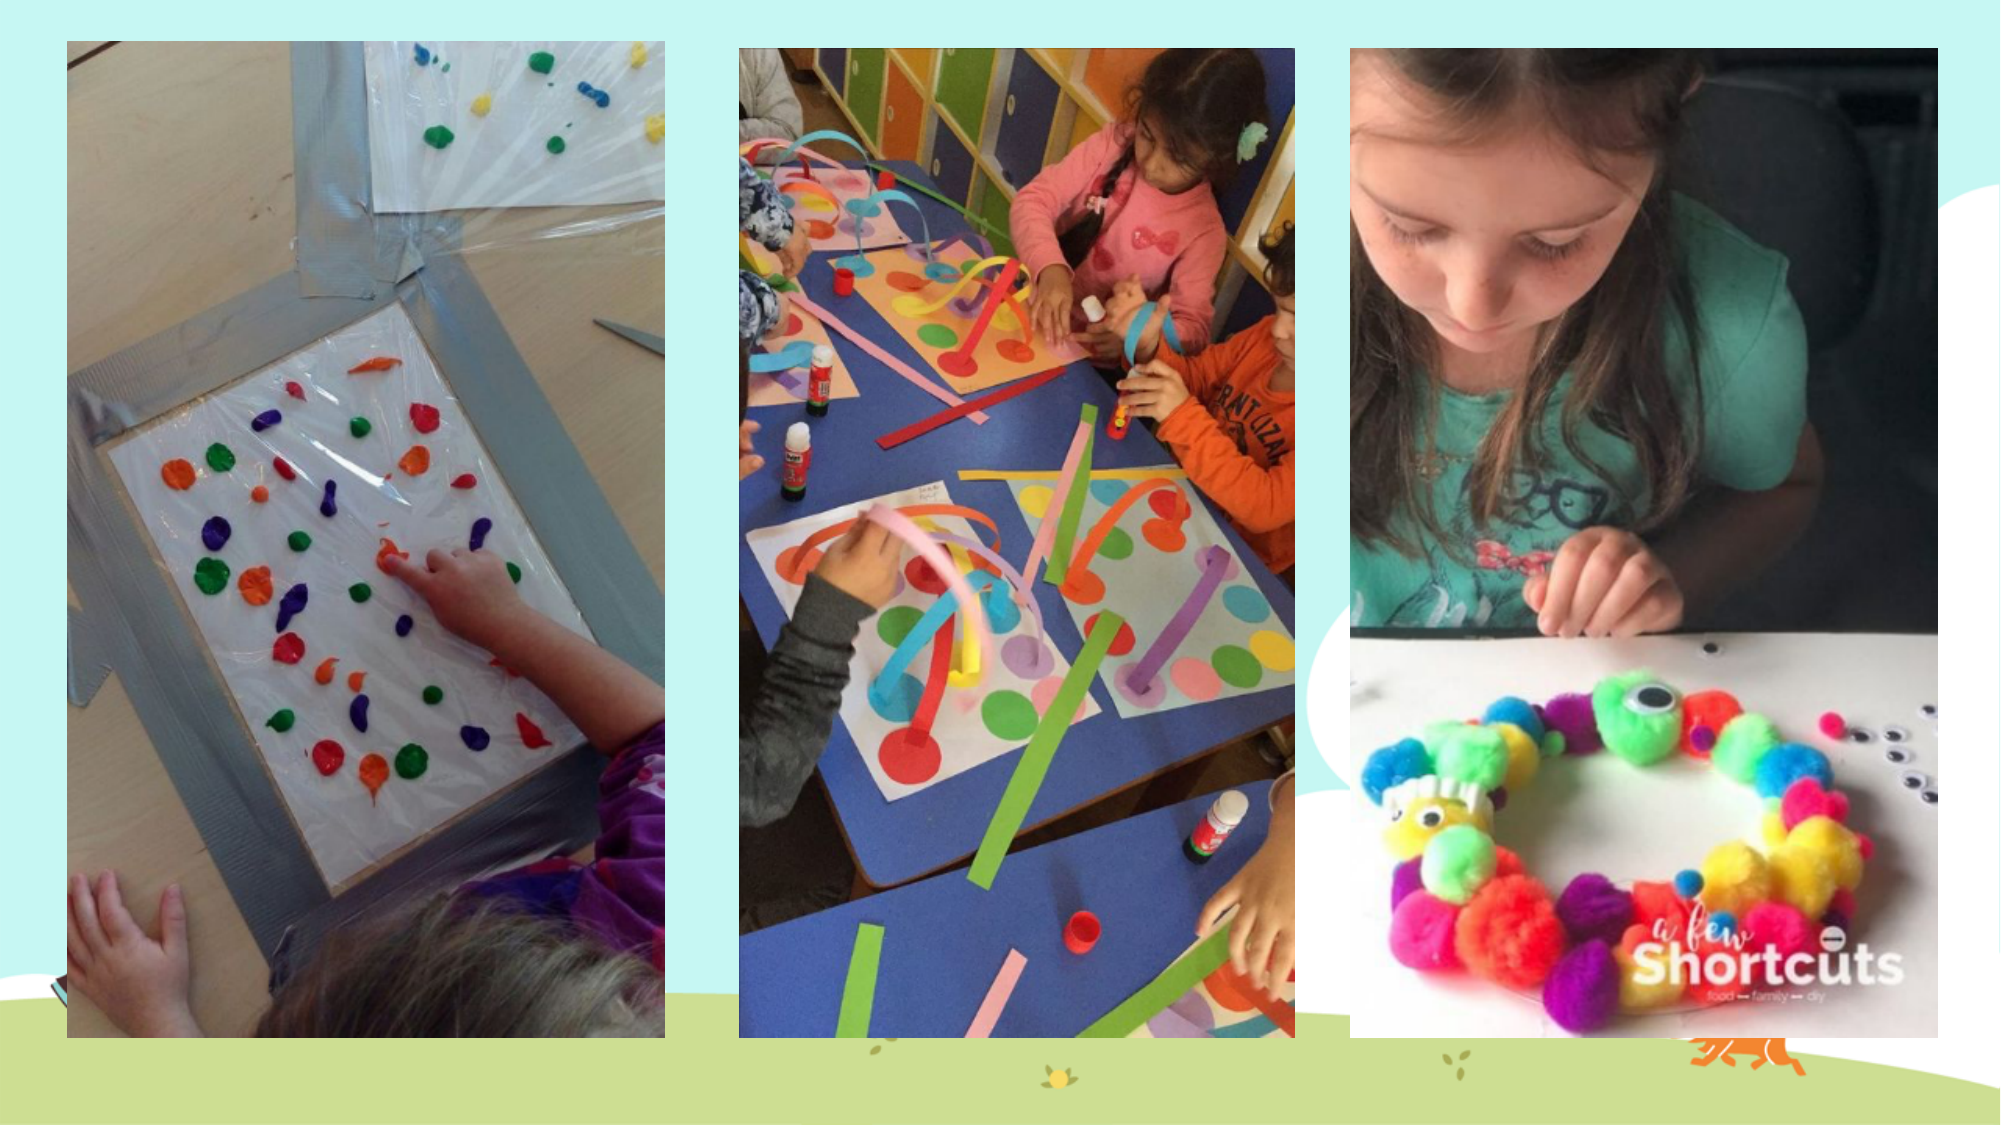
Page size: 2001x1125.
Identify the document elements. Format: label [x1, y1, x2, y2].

picture [0, 0, 2001, 1125]
list [67, 41, 665, 1038]
